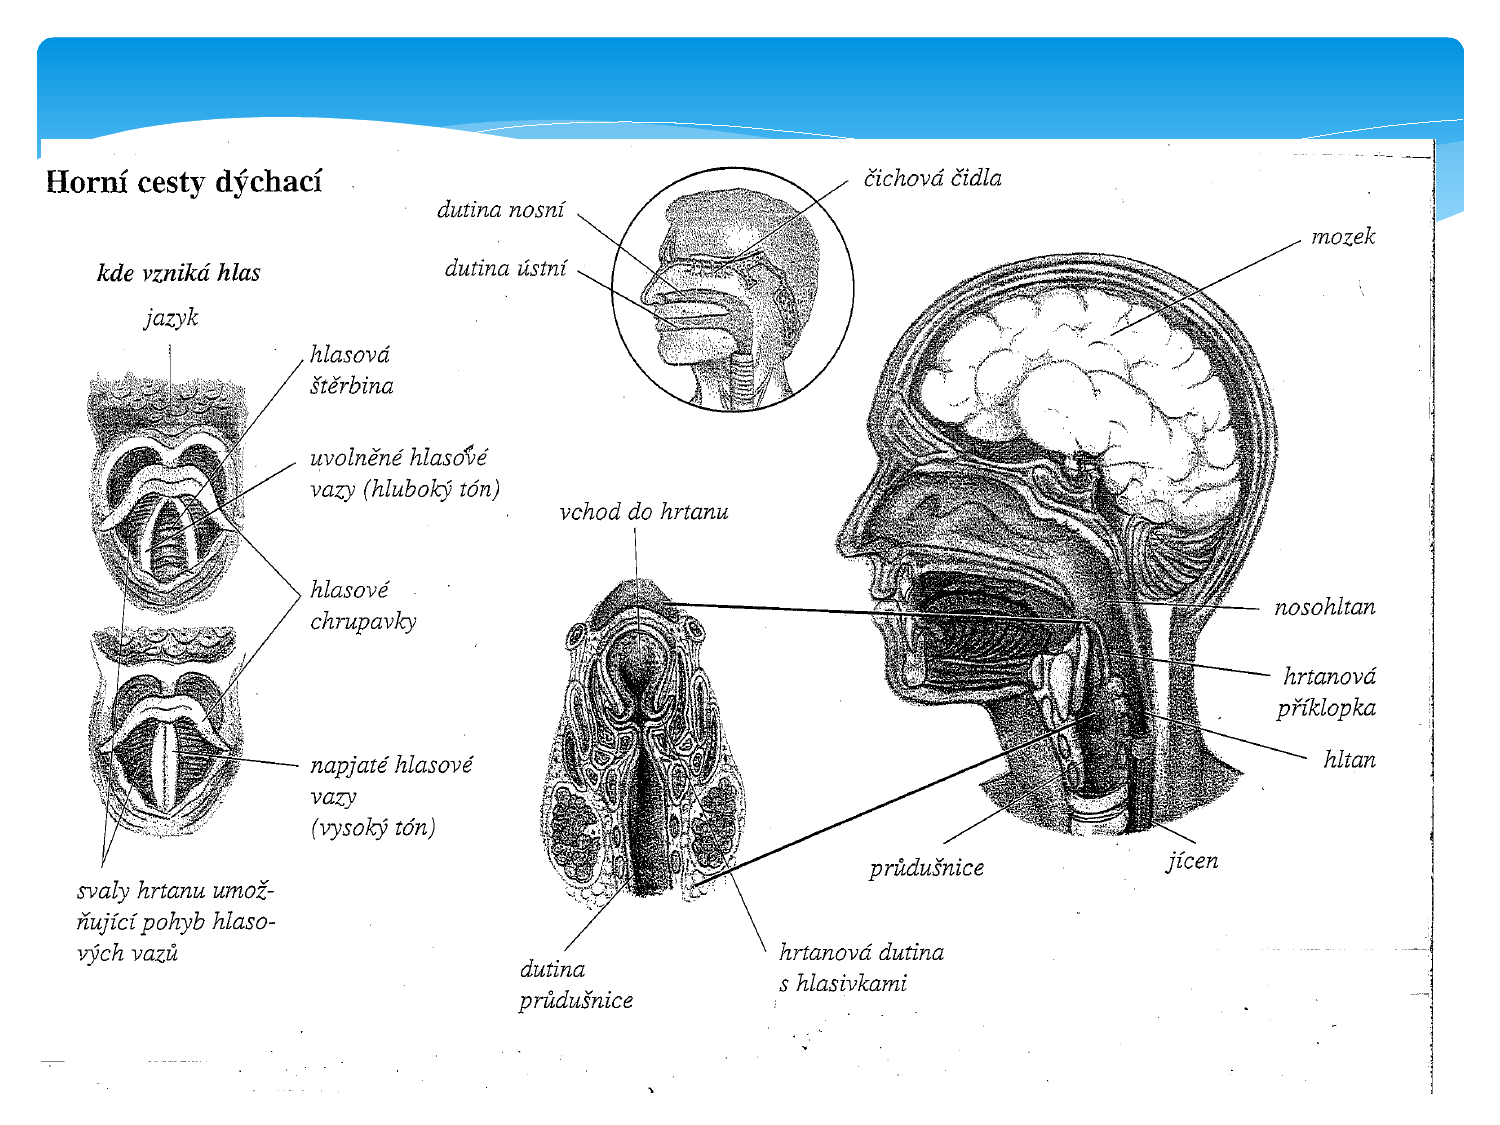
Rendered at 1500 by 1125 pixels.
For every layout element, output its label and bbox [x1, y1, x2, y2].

picture [41, 138, 1436, 1095]
